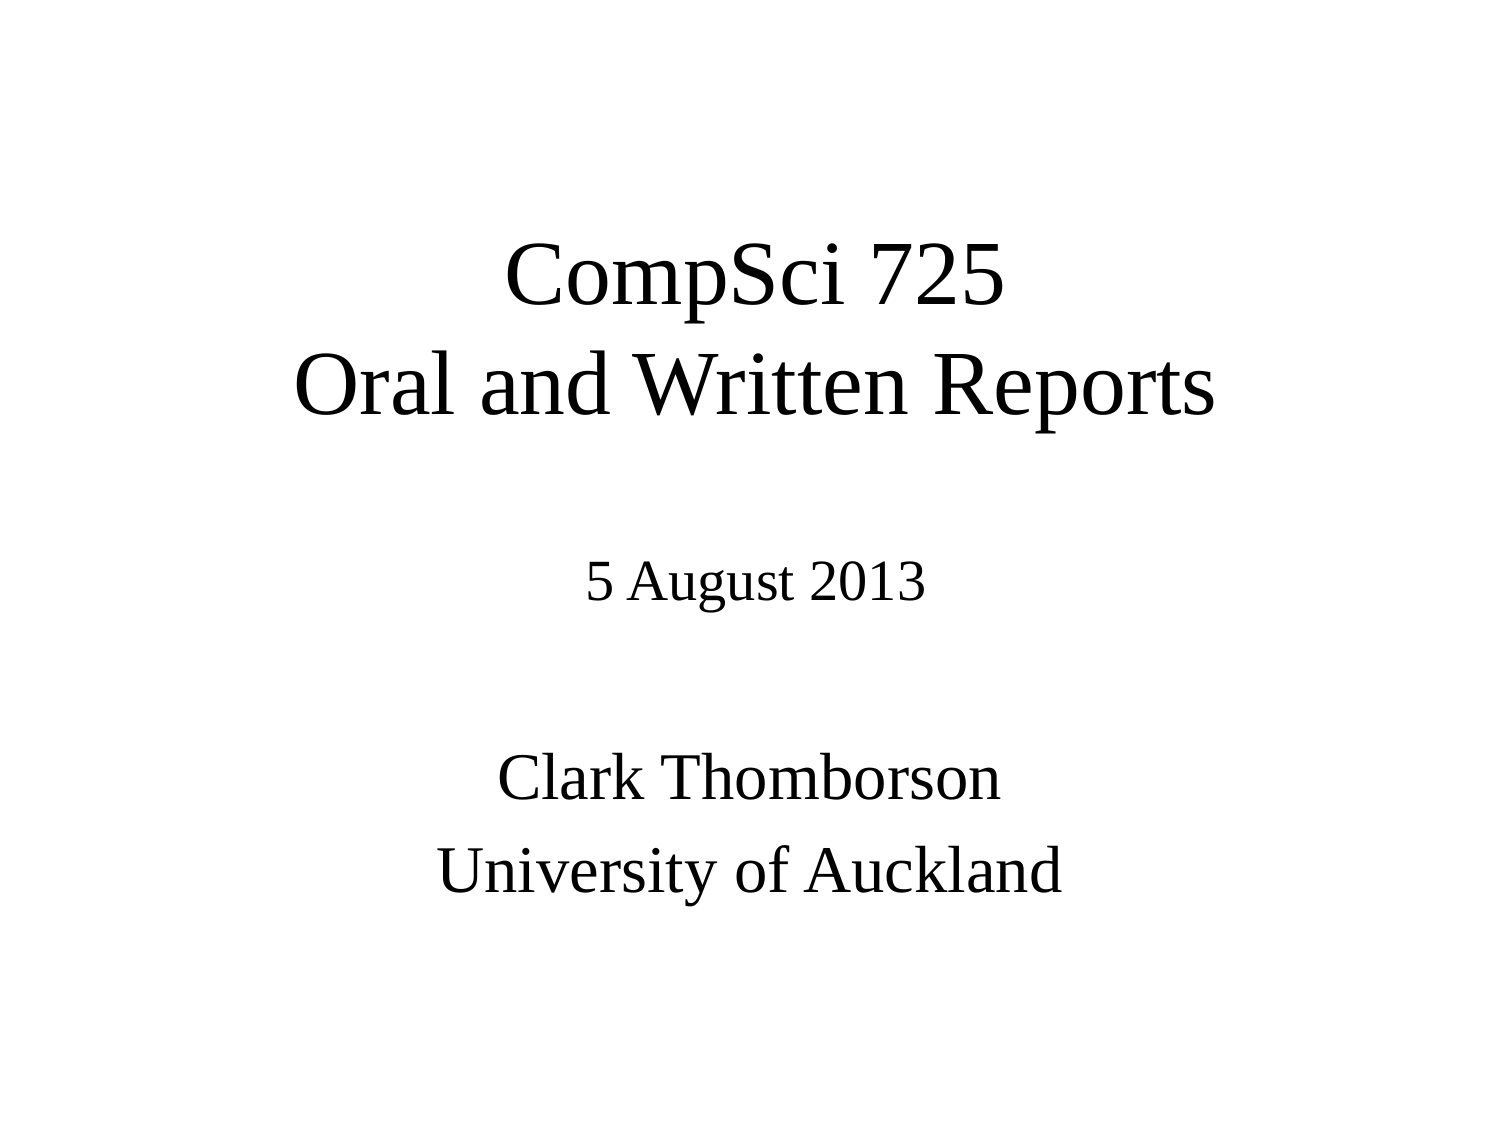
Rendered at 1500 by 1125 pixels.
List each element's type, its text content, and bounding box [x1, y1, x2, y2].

title CompSci 725 Oral and Written Reports 5 August 2013 [112, 125, 1400, 700]
subtitle Clark Thomborson University of Auckland [225, 725, 1275, 1013]
